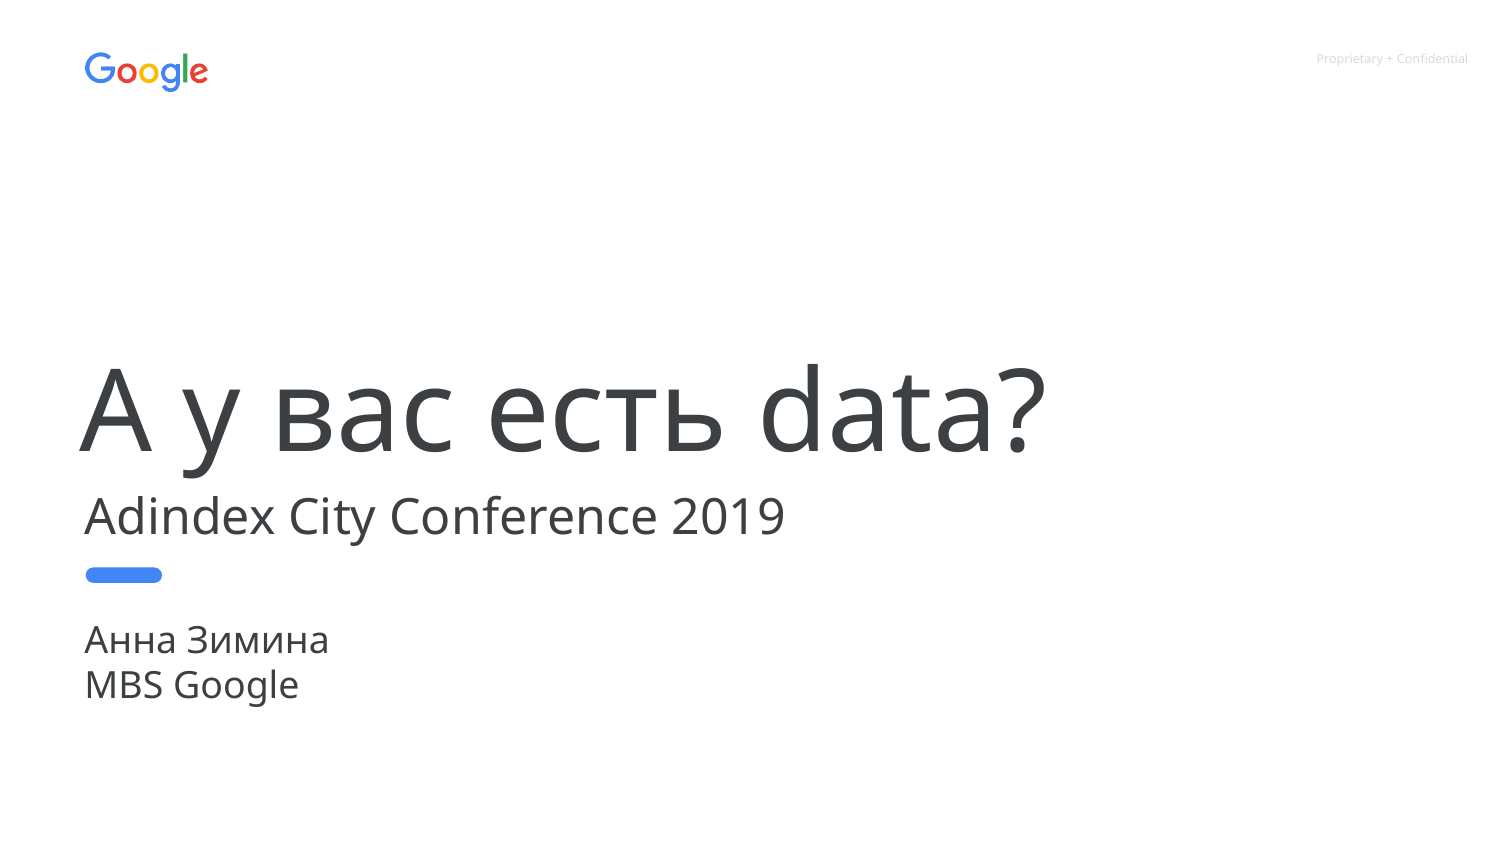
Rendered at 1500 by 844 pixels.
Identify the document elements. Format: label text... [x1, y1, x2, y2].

subtitle Анна Зимина MBS Google [69, 609, 1354, 712]
picture [85, 52, 208, 92]
subtitle Adindex City Conference 2019 [69, 489, 1350, 539]
title А у вас есть data? [64, 172, 1349, 490]
